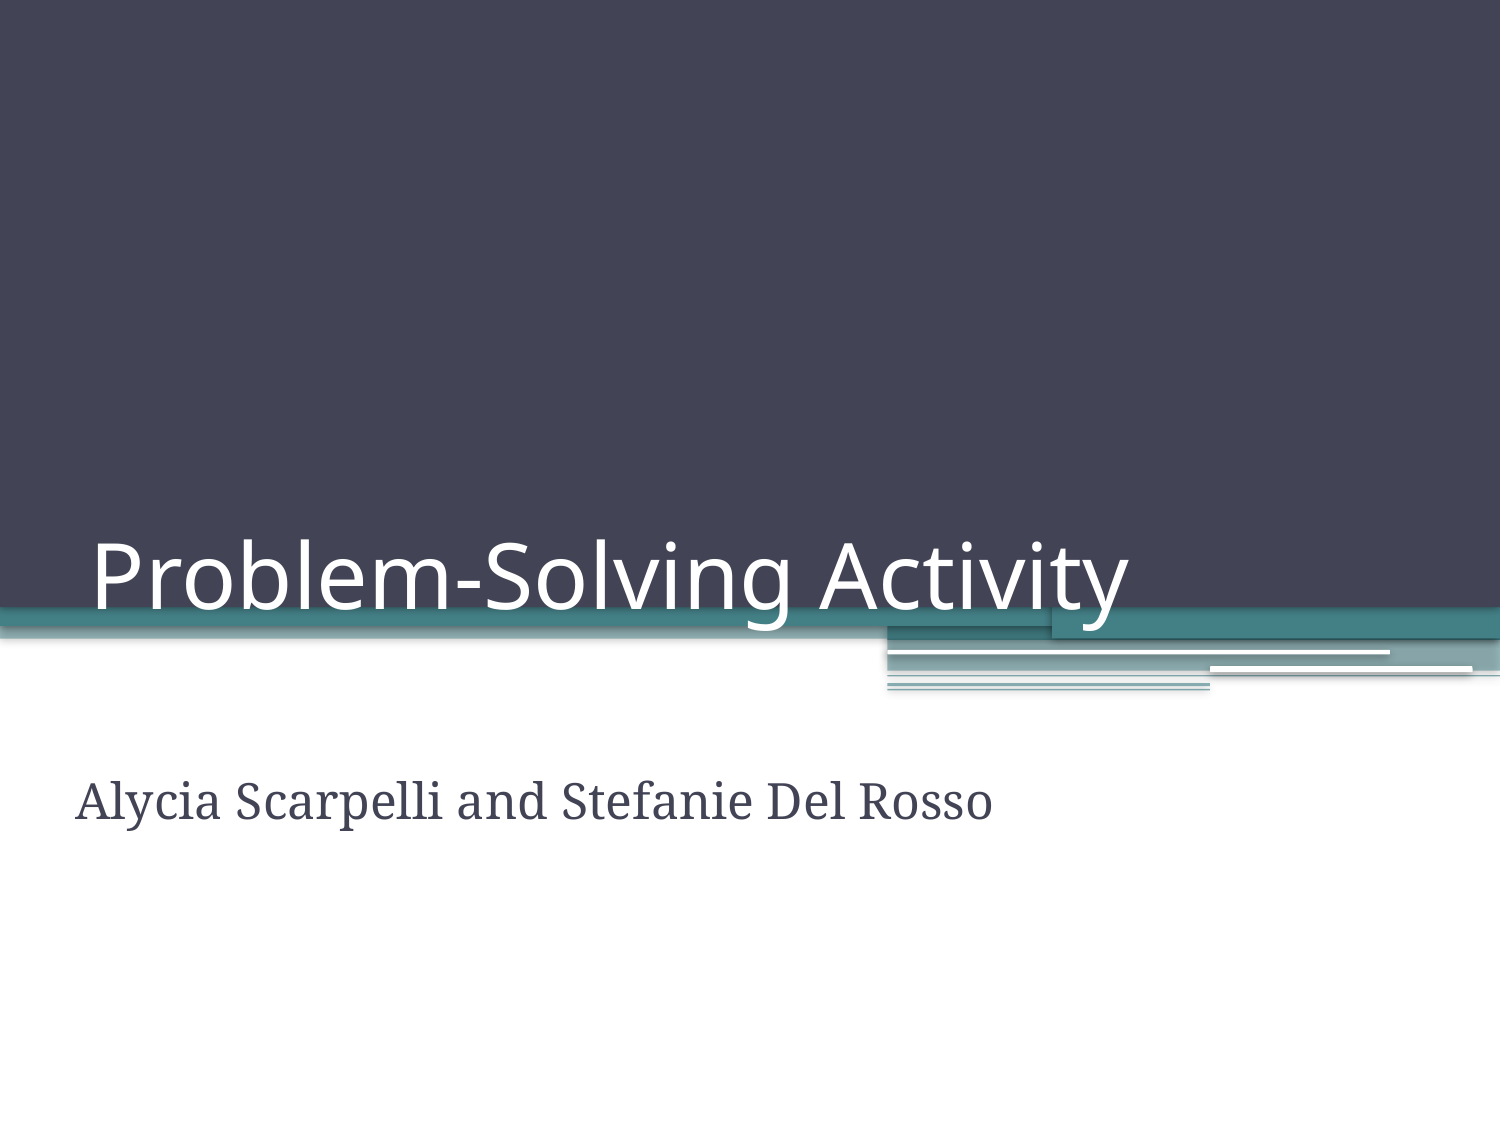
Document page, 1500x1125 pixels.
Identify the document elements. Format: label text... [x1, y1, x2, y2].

subtitle Alycia Scarpelli and Stefanie Del Rosso [50, 762, 1200, 1050]
title Problem-Solving Activity [75, 394, 1463, 636]
